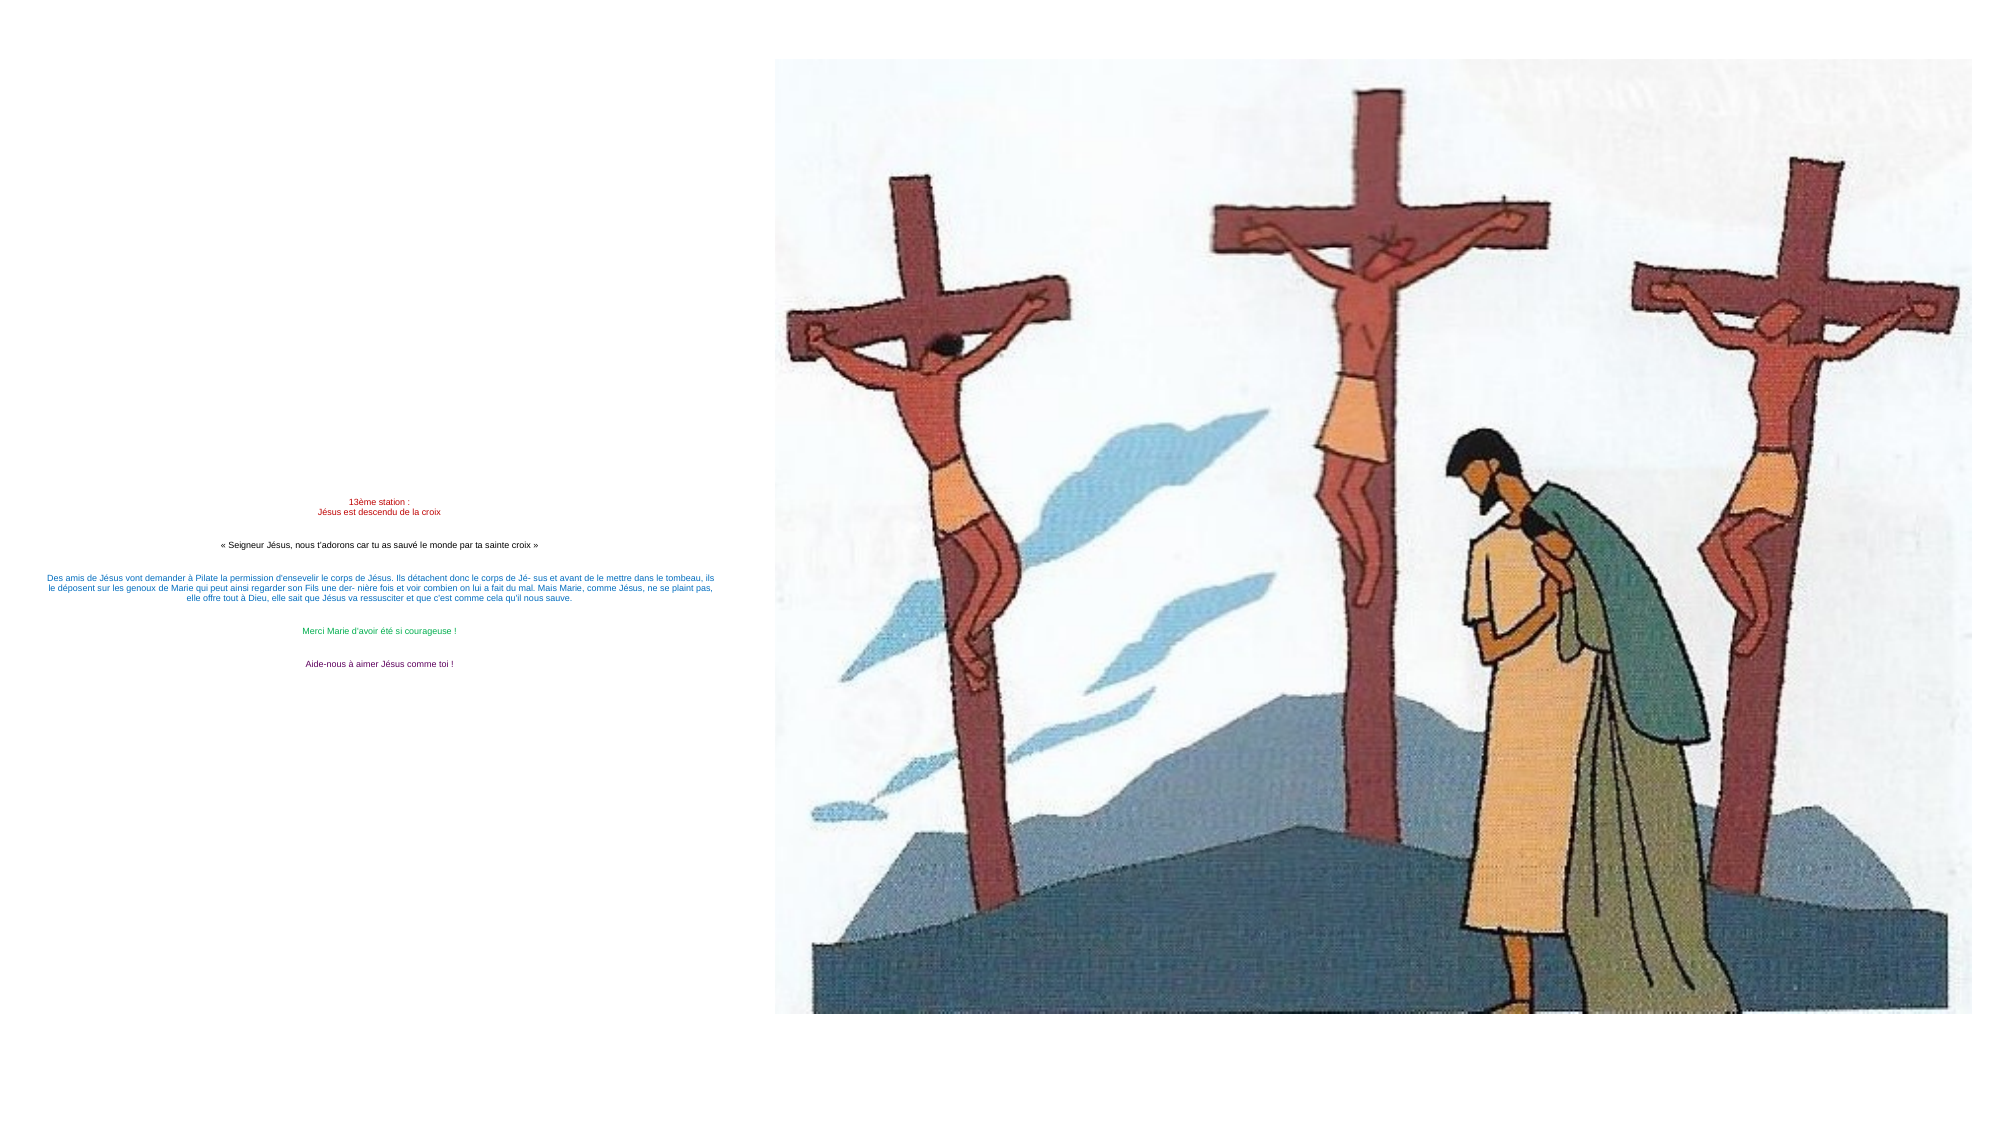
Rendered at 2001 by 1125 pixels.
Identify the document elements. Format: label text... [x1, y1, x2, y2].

list [137, 299, 775, 1014]
title 13ème station : Jésus est descendu de la croix « Seigneur Jésus, nous t’adorons car tu as sauvé le monde par ta sainte croix » Des amis de Jésus vont demander à Pilate la permission d'ensevelir le corps de Jésus. Ils détachent donc le corps de Jé- sus et avant de le mettre dans le tombeau, ils le déposent sur les genoux de Marie qui peut ainsi regarder son Fils une der- nière fois et voir combien on lui a fait du mal. Mais Marie, comme Jésus, ne se plaint pas, elle offre tout à Dieu, elle sait que Jésus va ressusciter et que c'est comme cela qu'il nous sauve. Merci Marie d'avoir été si courageuse ! Aide-nous à aimer Jésus comme toi ! [28, 488, 137, 706]
picture [775, 59, 1972, 1014]
